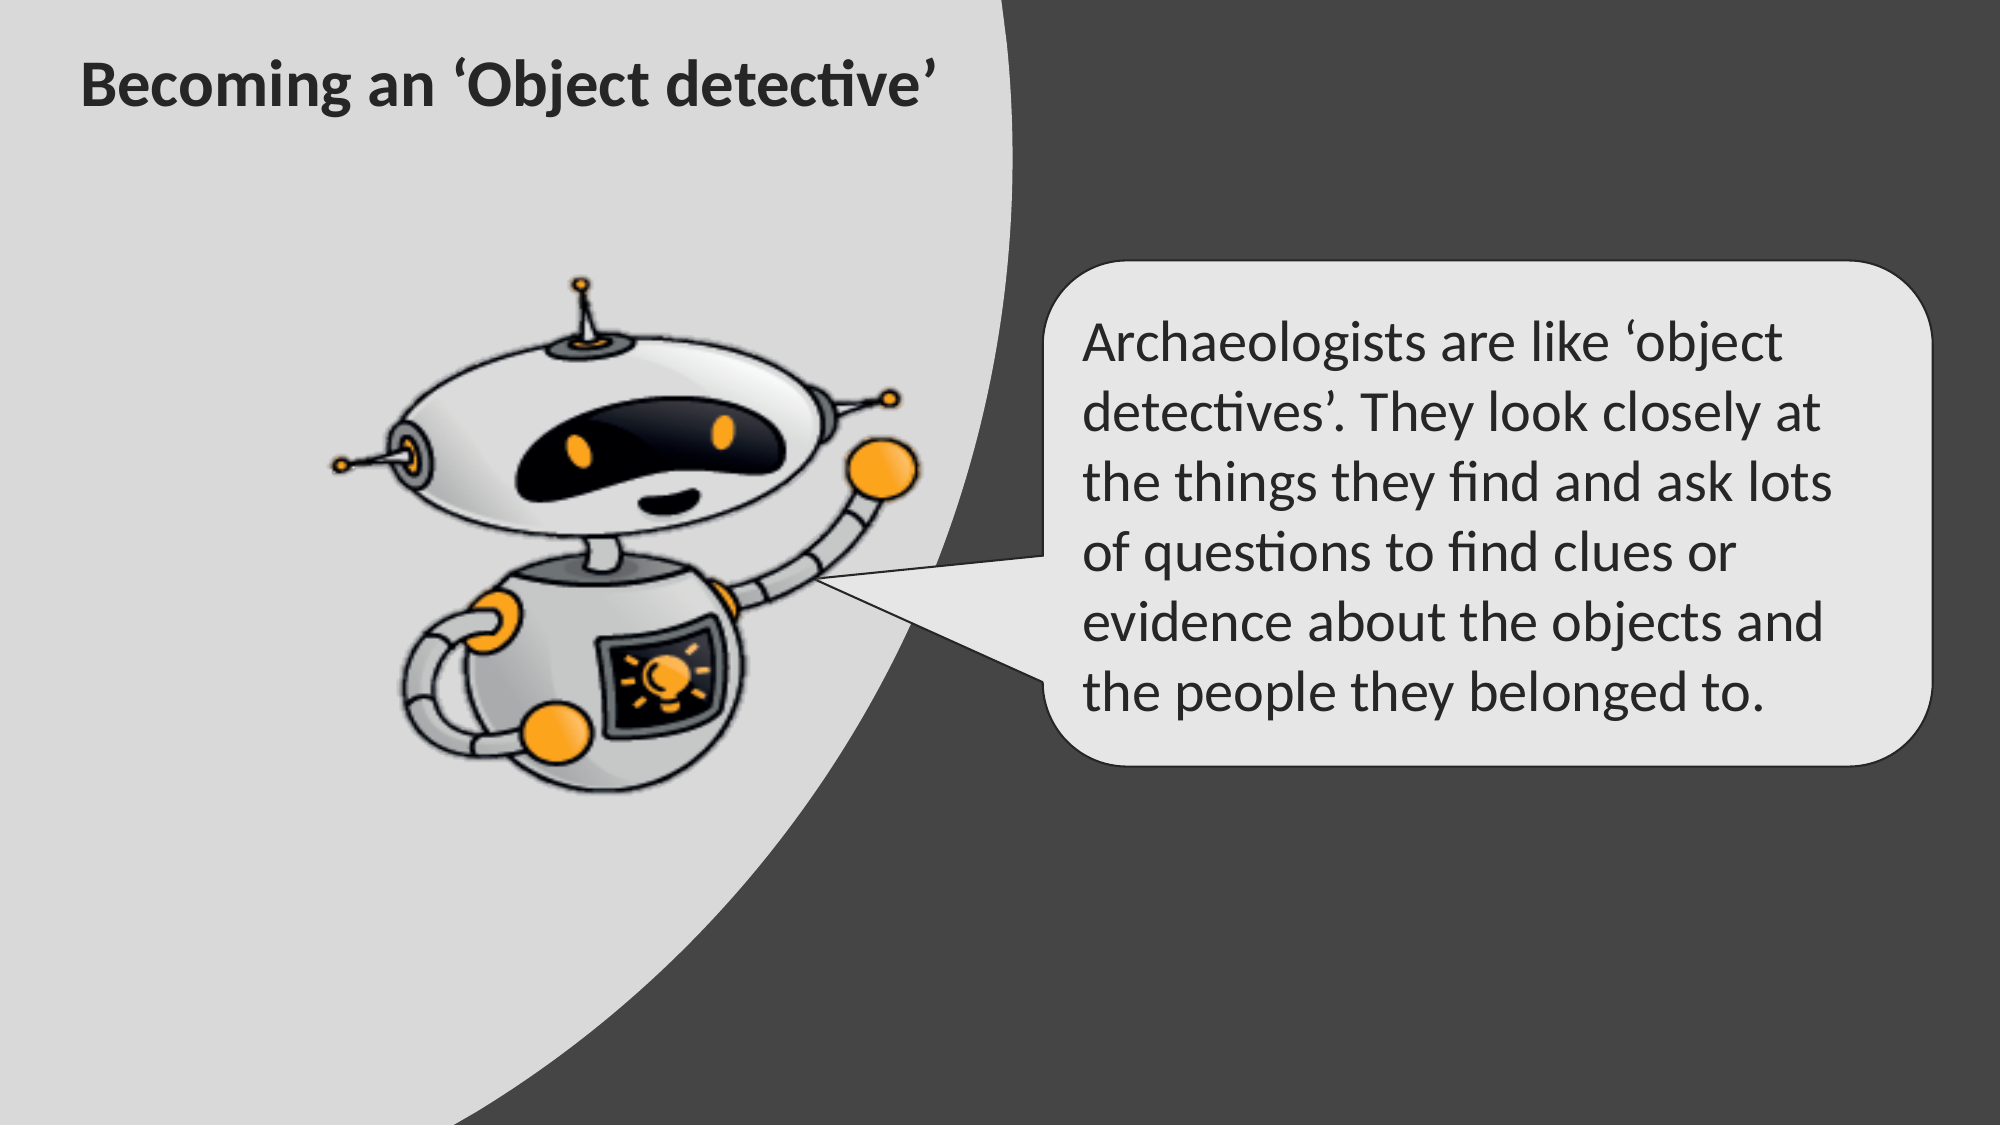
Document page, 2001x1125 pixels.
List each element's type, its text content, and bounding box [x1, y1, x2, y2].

text_box [0, 0, 1013, 1125]
picture [286, 208, 1011, 922]
text_box Becoming an ‘Object detective’ [65, 32, 1025, 207]
text_box Archaeologists are like ‘object detectives’. They look closely at the things they find and ask lots of questions to find clues or evidence about the objects and the people they belonged to. [1011, 259, 1934, 768]
